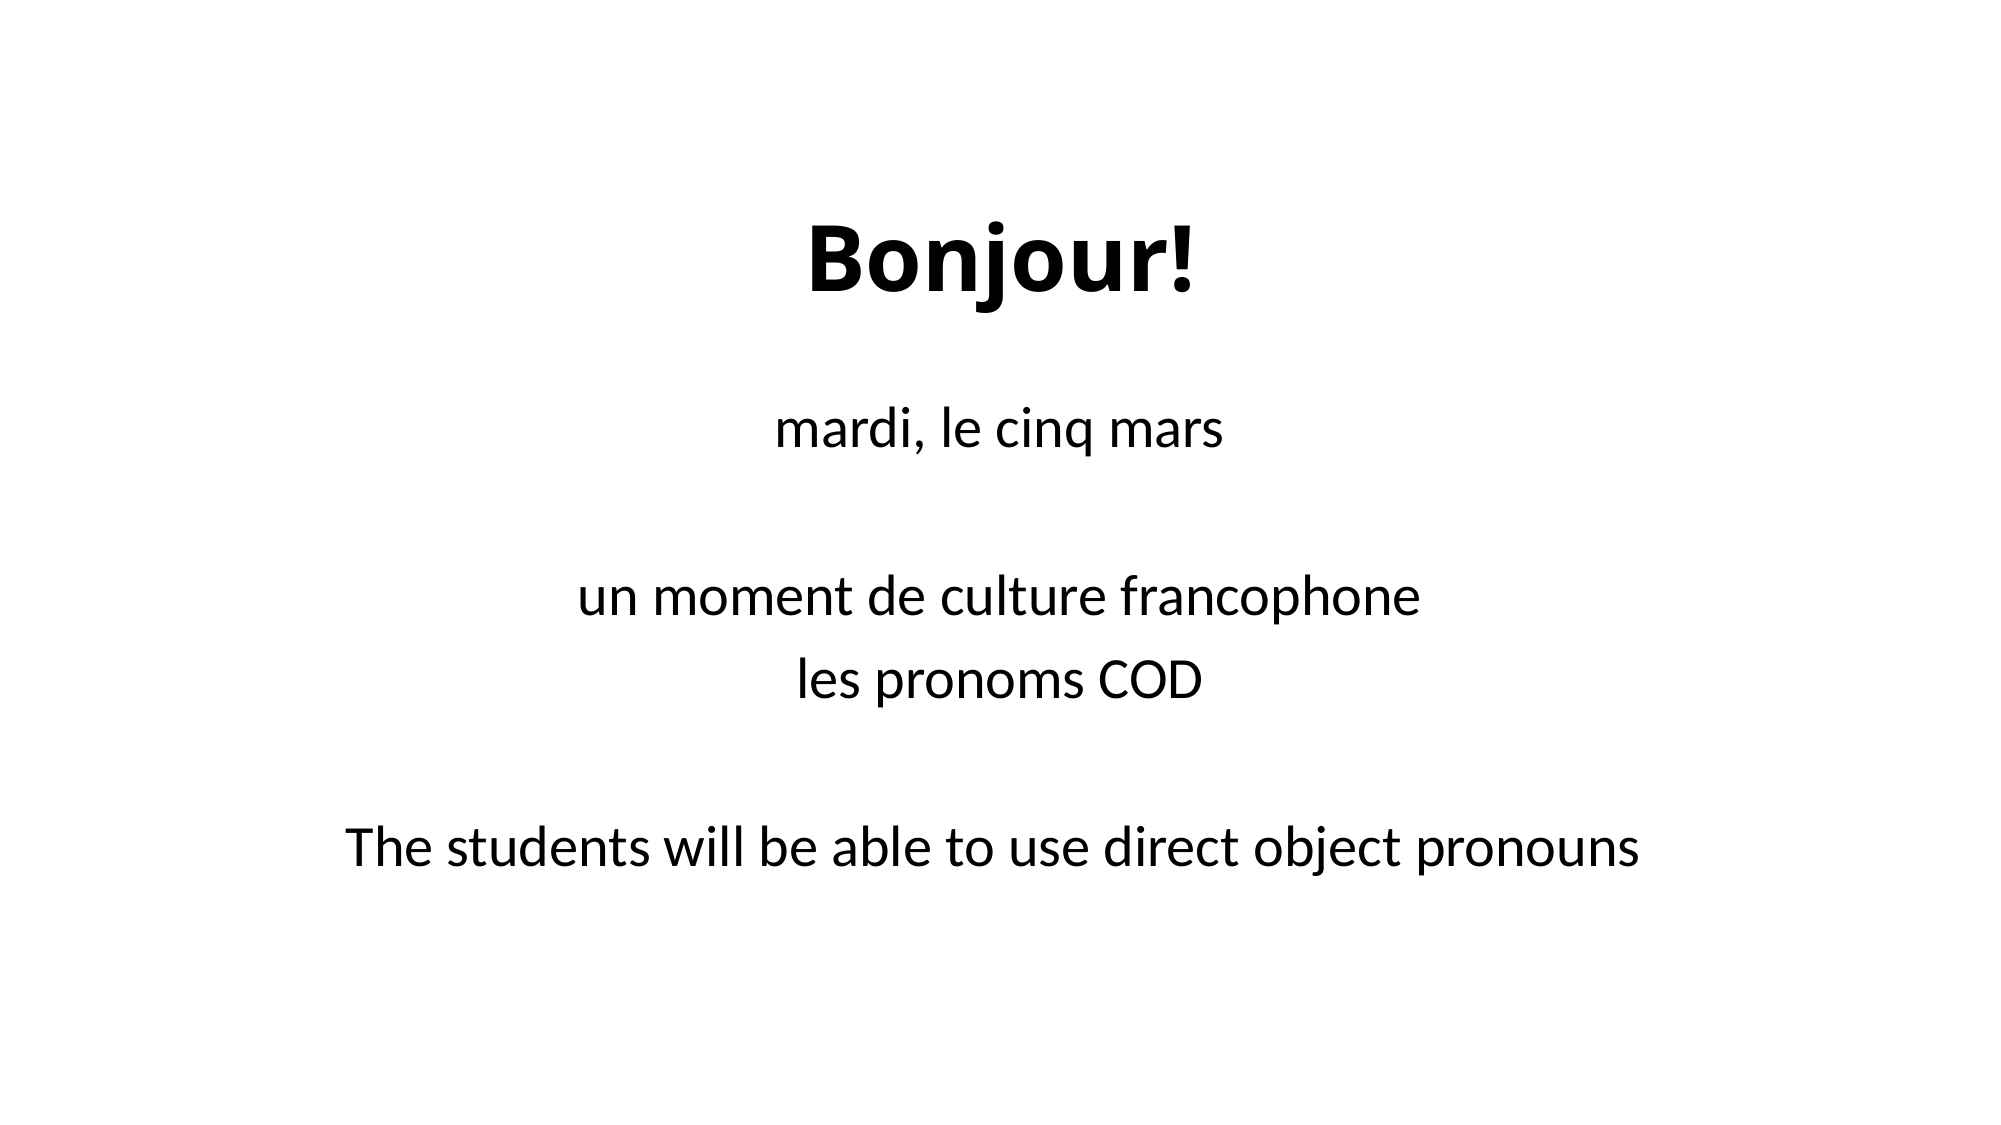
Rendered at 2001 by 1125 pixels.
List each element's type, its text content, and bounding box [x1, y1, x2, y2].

title Bonjour! [137, 59, 1863, 299]
list mardi, le cinq mars un moment de culture francophone les pronoms COD The students will be able to use direct object pronouns [137, 299, 1863, 1014]
